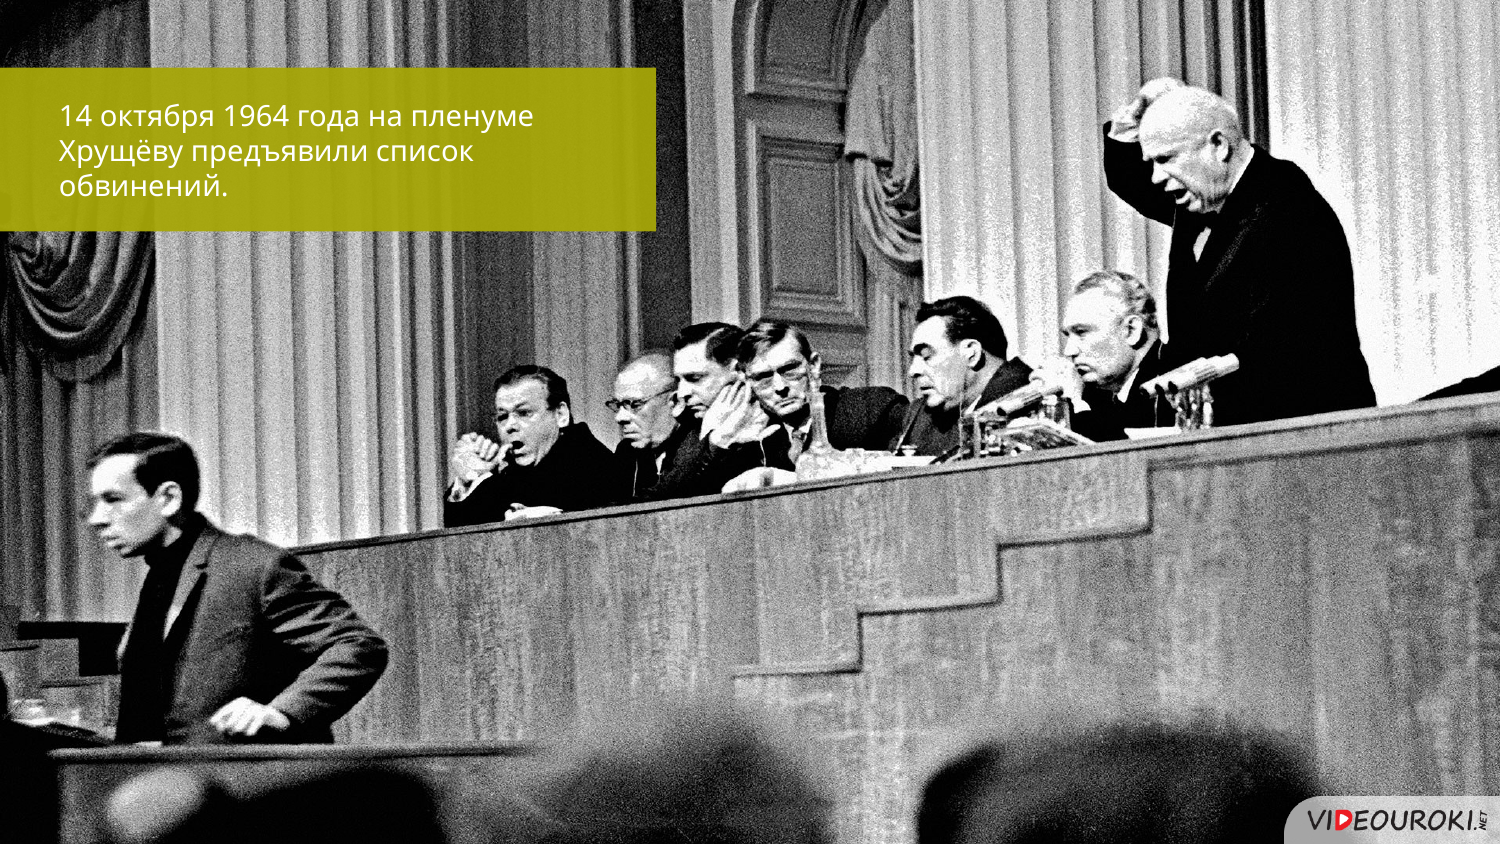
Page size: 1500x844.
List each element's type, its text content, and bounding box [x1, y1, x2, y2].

picture [0, 0, 1500, 844]
text_box 14 октября 1964 года на пленуме Хрущёву предъявили список обвинений. [0, 67, 657, 232]
